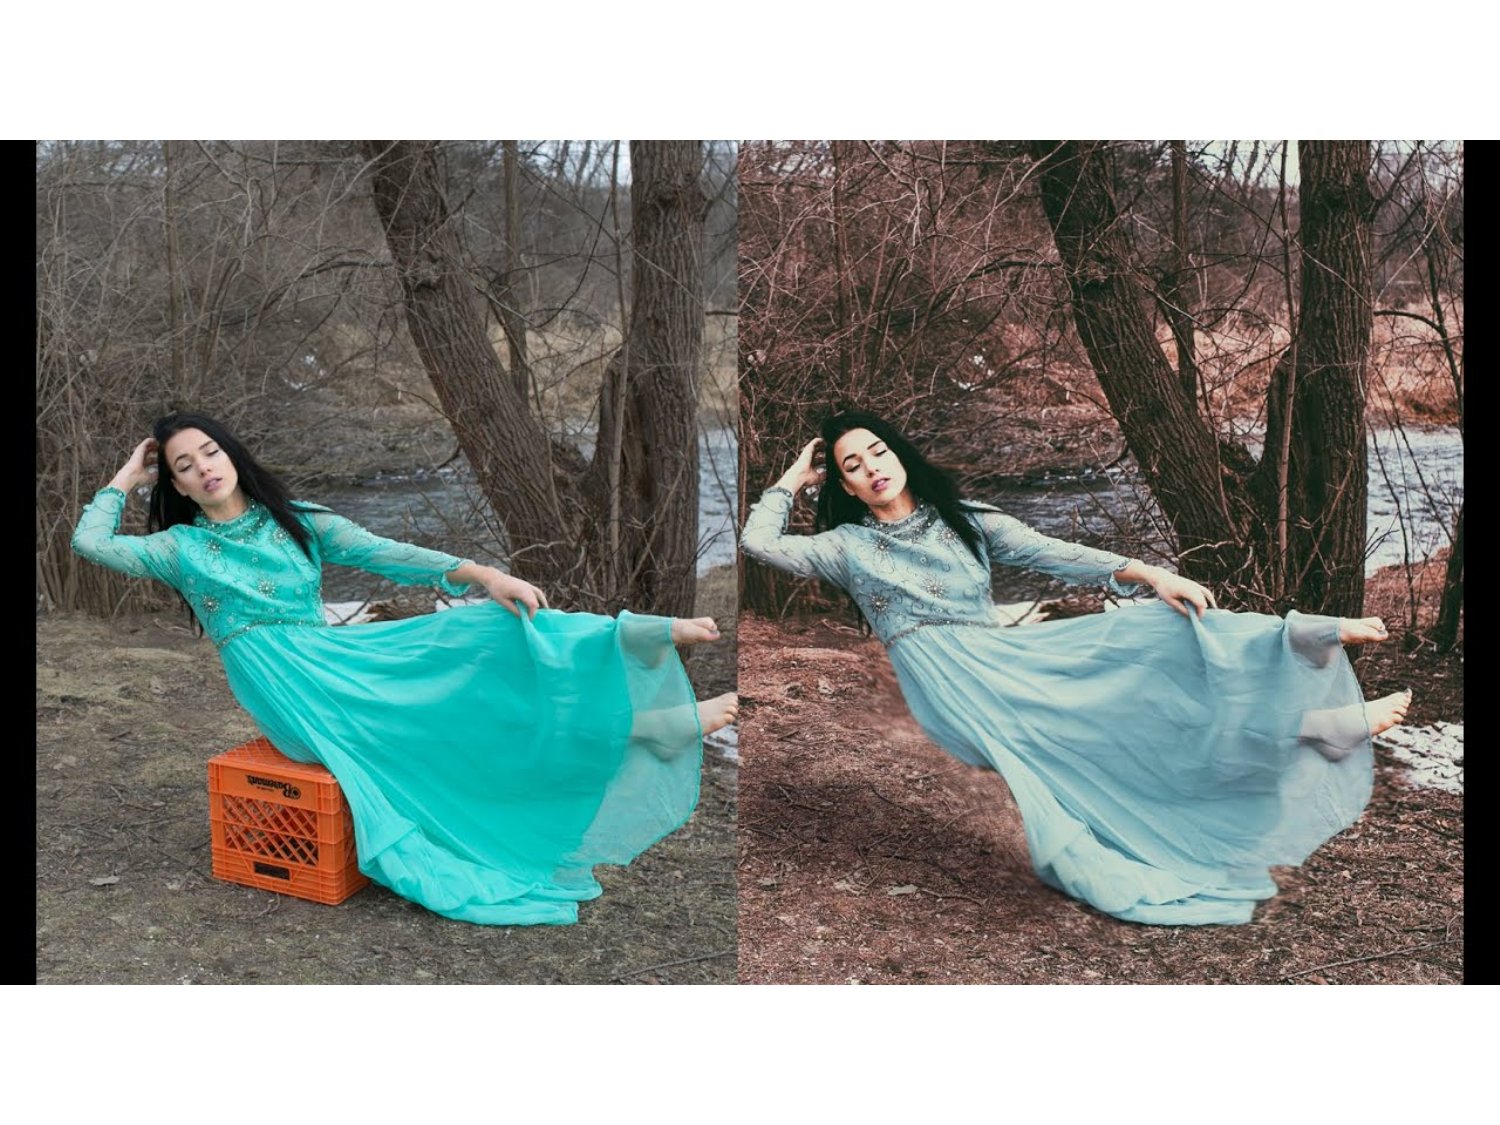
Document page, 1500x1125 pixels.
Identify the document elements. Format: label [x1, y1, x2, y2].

picture [0, 140, 1500, 985]
